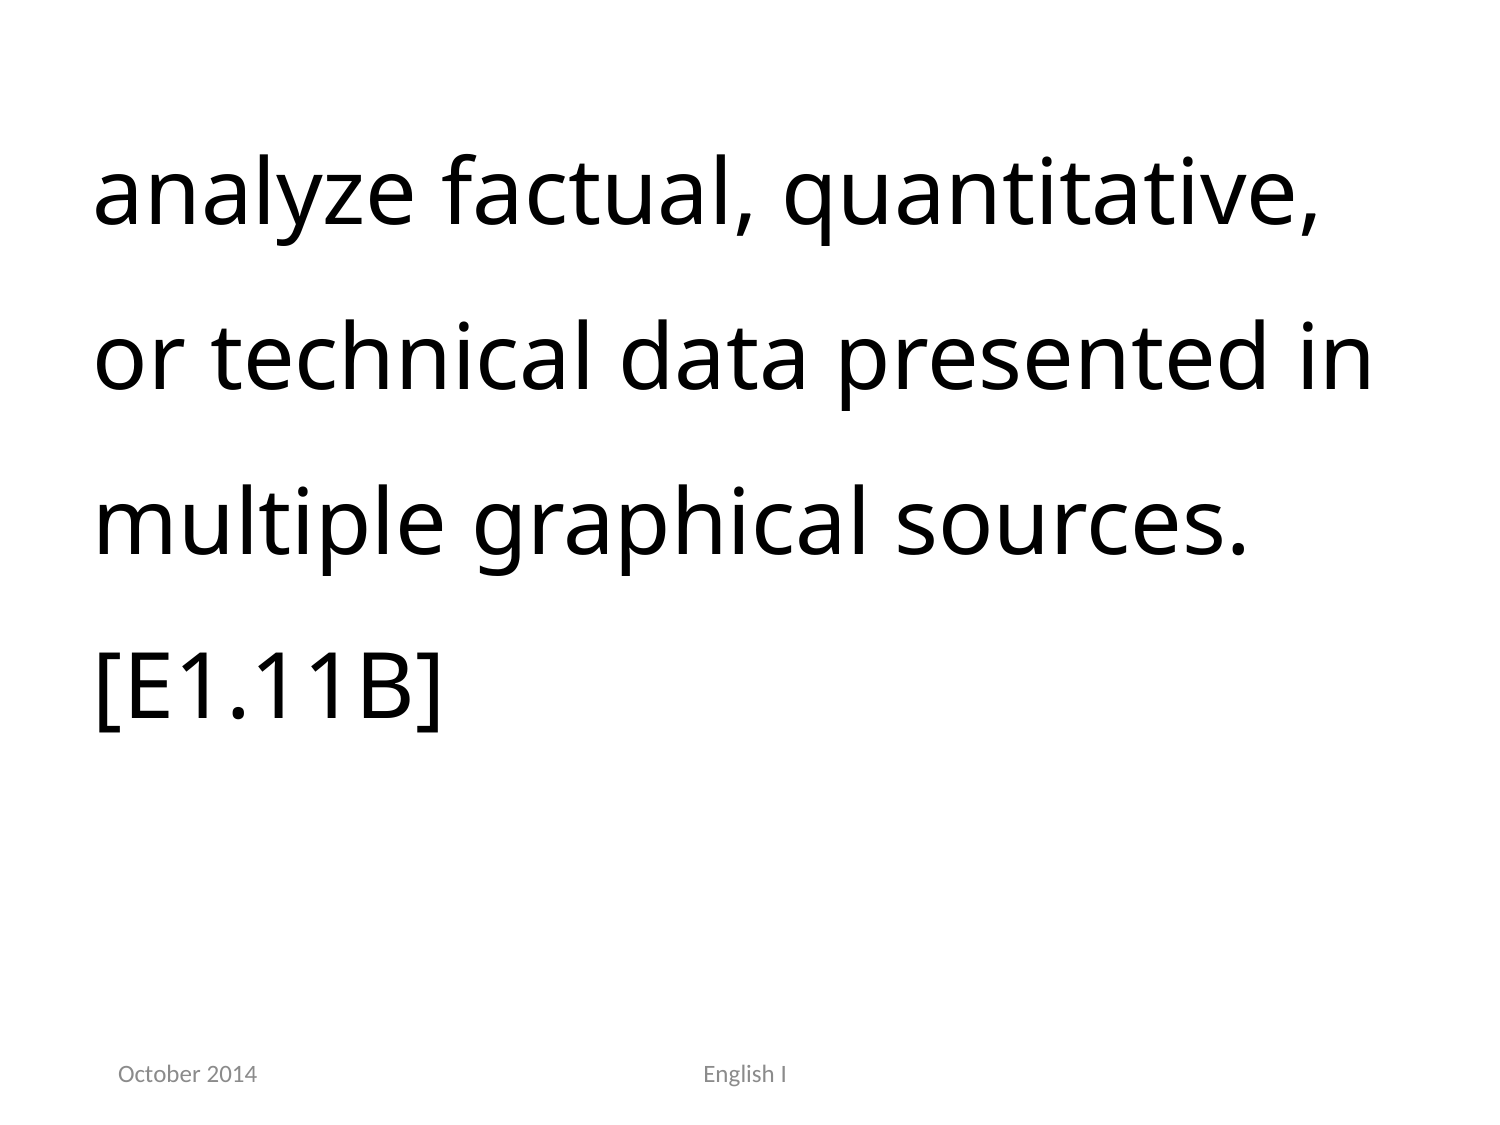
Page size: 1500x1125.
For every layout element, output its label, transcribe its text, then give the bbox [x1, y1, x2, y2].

footer English I [492, 1042, 999, 1103]
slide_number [103, 1042, 441, 1103]
subtitle analyze factual, quantitative, or technical data presented in multiple graphical sources.[E1.11B] [78, 70, 1429, 1014]
